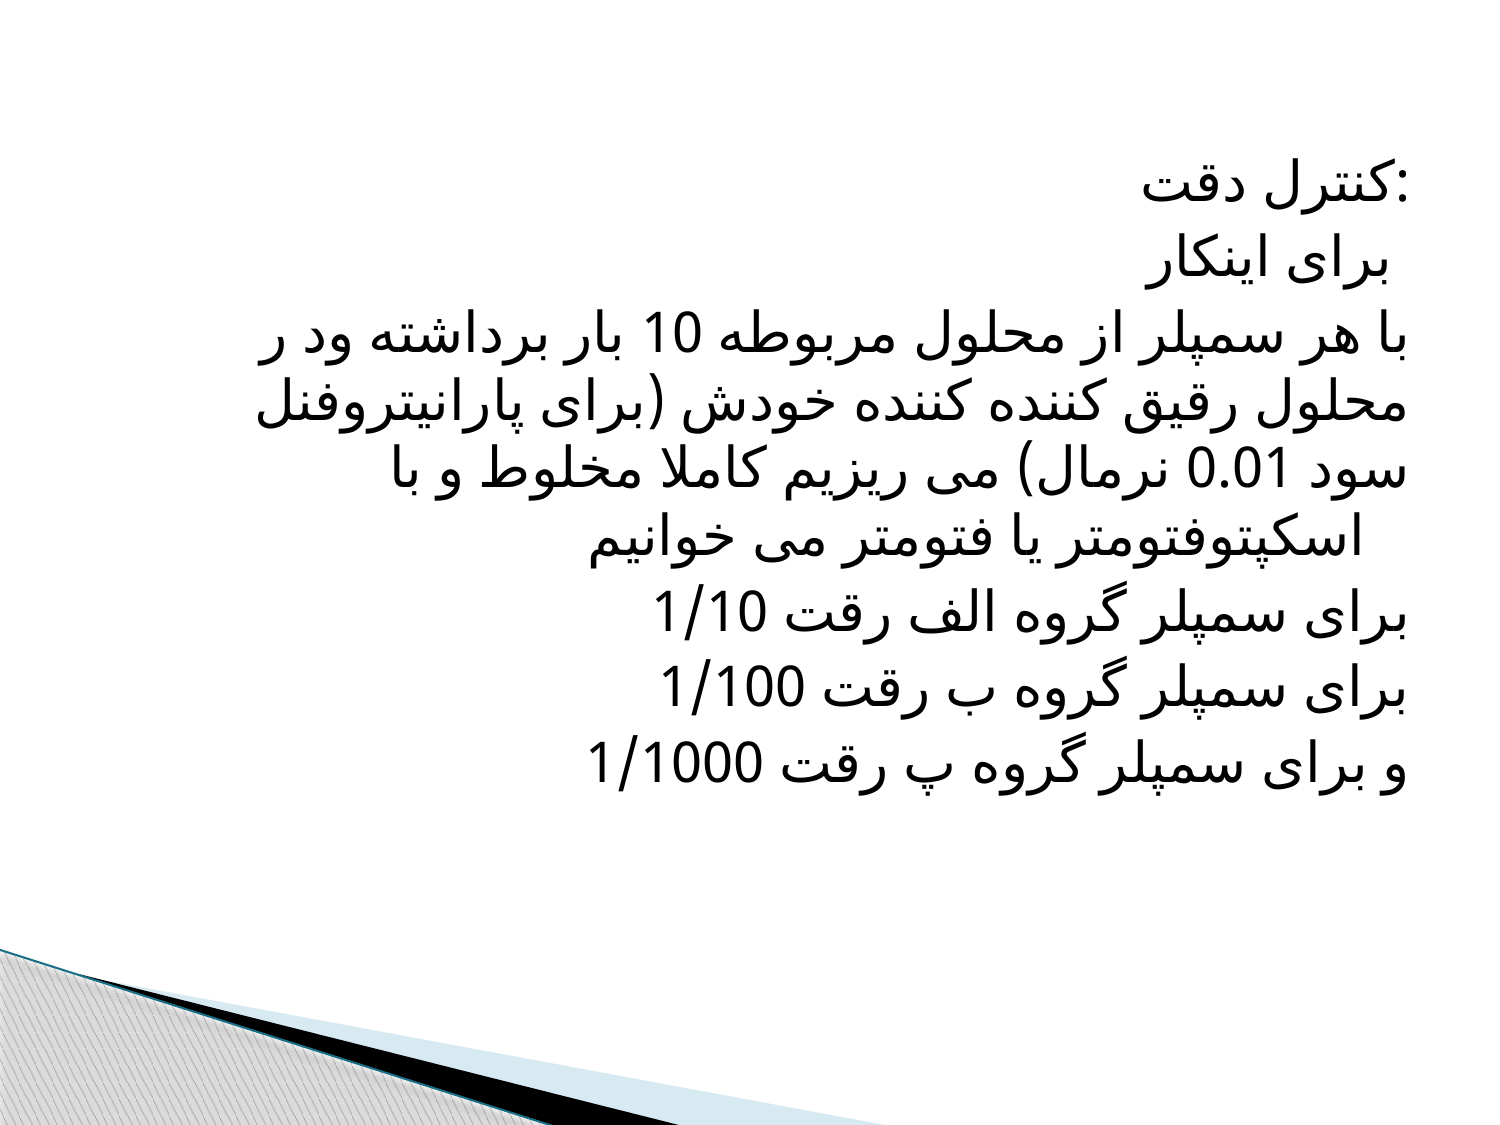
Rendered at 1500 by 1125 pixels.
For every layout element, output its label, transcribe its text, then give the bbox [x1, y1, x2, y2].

list کنترل دقت: برای اینکار با هر سمپلر از محلول مربوطه 10 بار برداشته ود ر محلول رقیق کننده کننده خودش (برای پارانیتروفنل سود 0.01 نرمال) می ریزیم کاملا مخلوط و با اسکپتوفتومتر یا فتومتر می خوانیم برای سمپلر گروه الف رقت 1/10 برای سمپلر گروه ب رقت 1/100 و برای سمپلر گروه پ رقت 1/1000 [75, 137, 1425, 1005]
